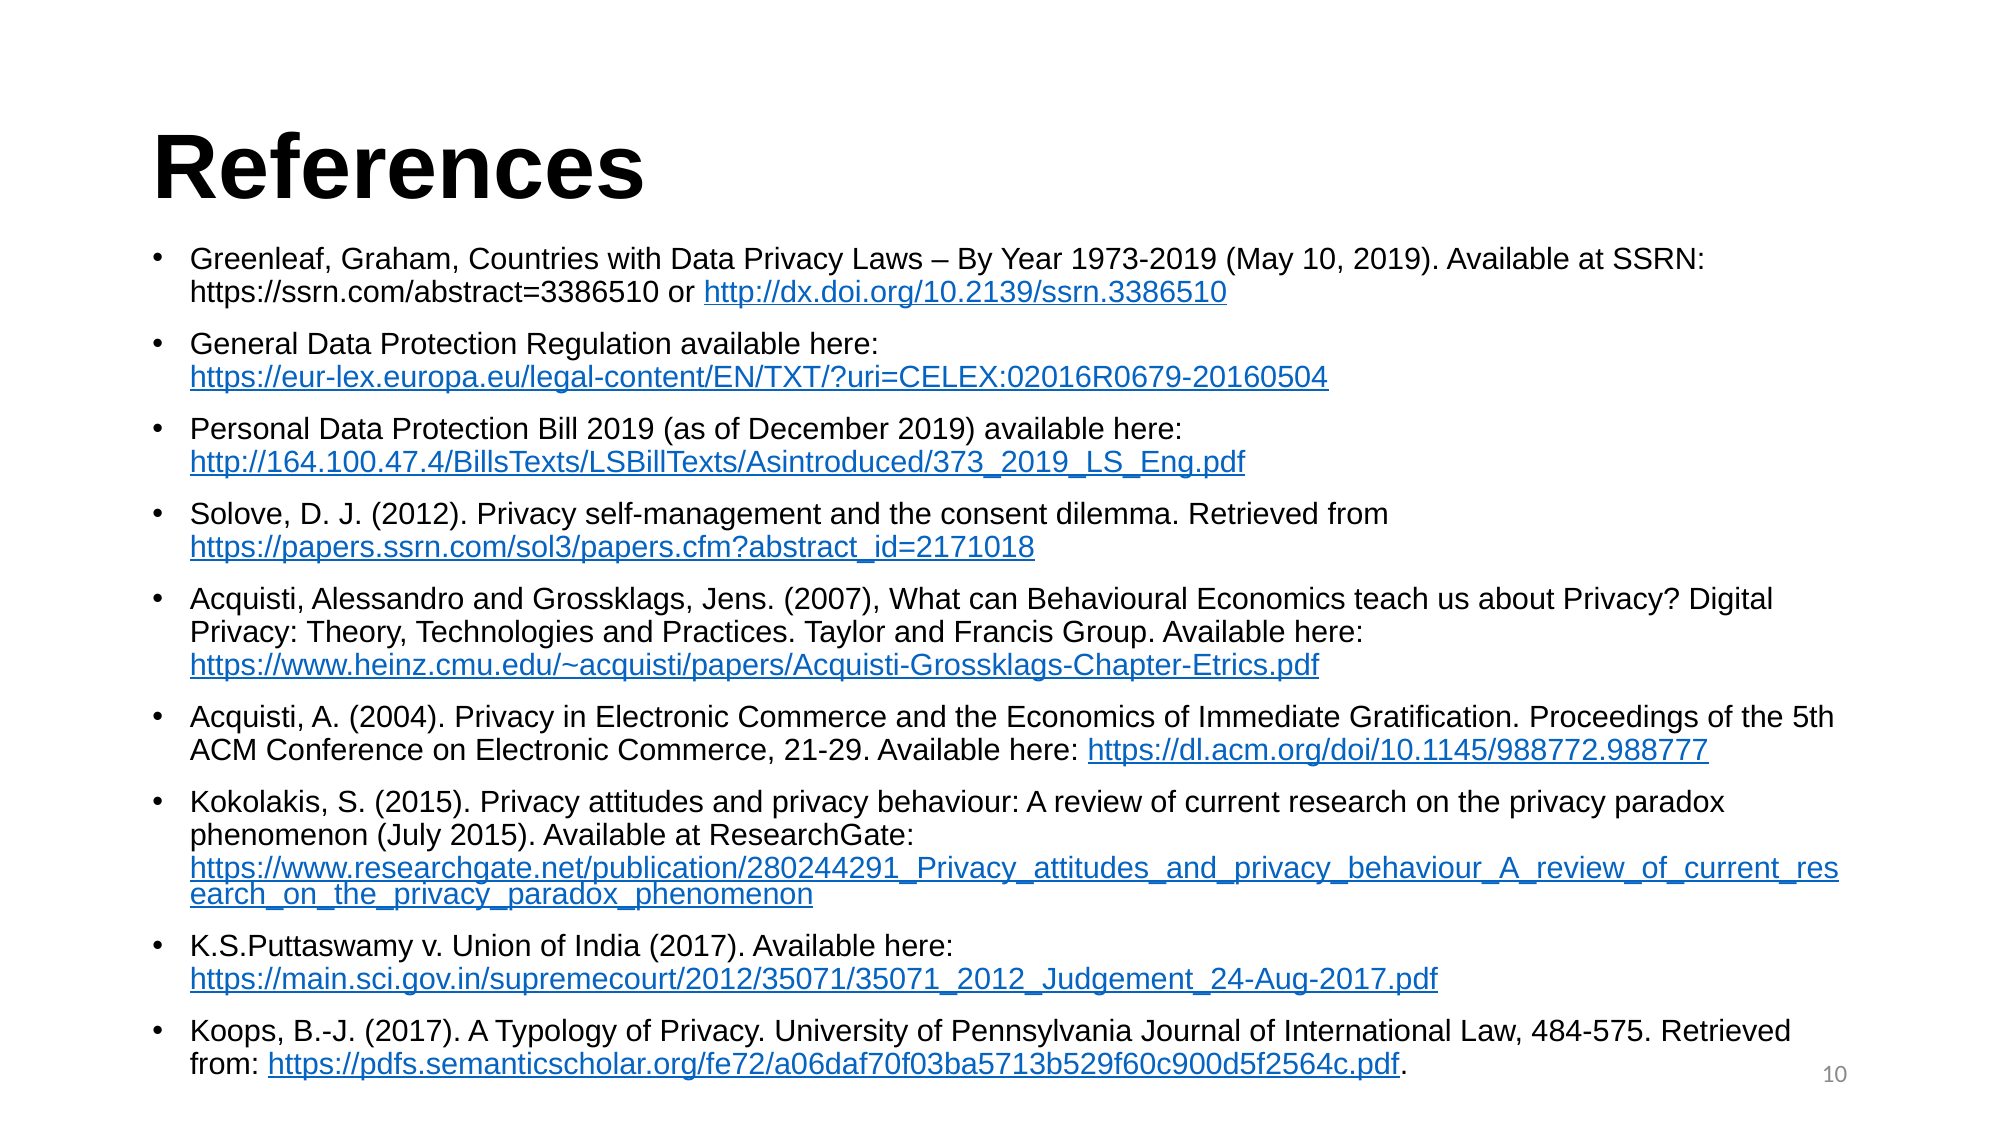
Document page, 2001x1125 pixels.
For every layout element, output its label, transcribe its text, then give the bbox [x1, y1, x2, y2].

list Greenleaf, Graham, Countries with Data Privacy Laws – By Year 1973-2019 (May 10, 2019). Available at SSRN: https://ssrn.com/abstract=3386510 or http://dx.doi.org/10.2139/ssrn.3386510 General Data Protection Regulation available here: https://eur-lex.europa.eu/legal-content/EN/TXT/?uri=CELEX:02016R0679-20160504 Personal Data Protection Bill 2019 (as of December 2019) available here: http://164.100.47.4/BillsTexts/LSBillTexts/Asintroduced/373_2019_LS_Eng.pdf Solove, D. J. (2012). Privacy self-management and the consent dilemma. Retrieved from https://papers.ssrn.com/sol3/papers.cfm?abstract_id=2171018 Acquisti, Alessandro and Grossklags, Jens. (2007), What can Behavioural Economics teach us about Privacy? Digital Privacy: Theory, Technologies and Practices. Taylor and Francis Group. Available here: https://www.heinz.cmu.edu/~acquisti/papers/Acquisti-Grossklags-Chapter-Etrics.pdf Acquisti, A. (2004). Privacy in Electronic Commerce and the Economics of Immediate Gratification. Proceedings of the 5th ACM Conference on Electronic Commerce, 21-29. Available here: https://dl.acm.org/doi/10.1145/988772.988777 Kokolakis, S. (2015). Privacy attitudes and privacy behaviour: A review of current research on the privacy paradox phenomenon (July 2015). Available at ResearchGate: https://www.researchgate.net/publication/280244291_Privacy_attitudes_and_privacy_behaviour_A_review_of_current_research_on_the_privacy_paradox_phenomenon K.S.Puttaswamy v. Union of India (2017). Available here: https://main.sci.gov.in/supremecourt/2012/35071/35071_2012_Judgement_24-Aug-2017.pdf Koops, B.-J. (2017). A Typology of Privacy. University of Pennsylvania Journal of International Law, 484-575. Retrieved from: https://pdfs.semanticscholar.org/fe72/a06daf70f03ba5713b529f60c900d5f2564c.pdf. [137, 235, 1863, 1066]
title References [137, 59, 1863, 235]
slide_number 10 [1412, 1042, 1863, 1103]
